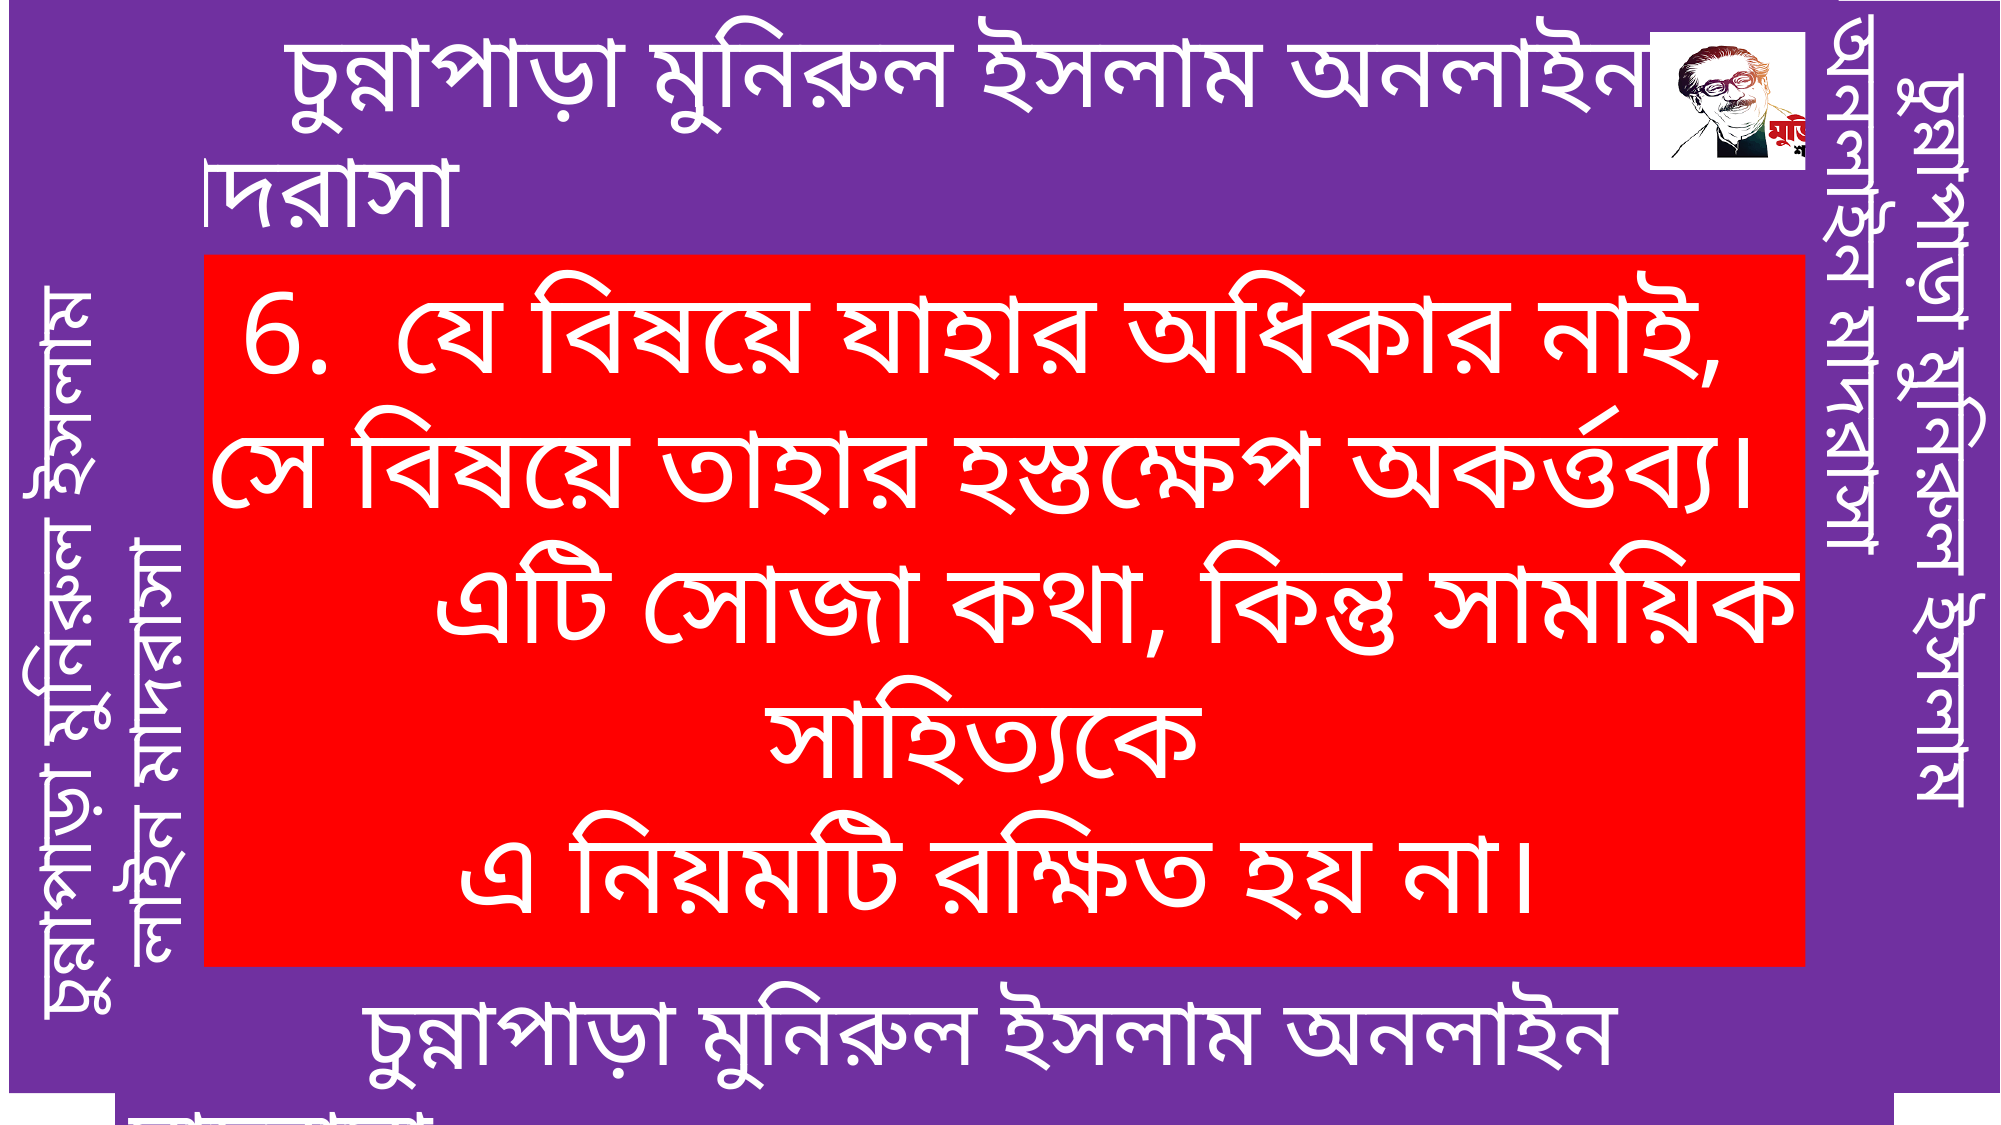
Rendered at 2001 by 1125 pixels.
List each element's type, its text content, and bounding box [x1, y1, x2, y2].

picture [1650, 32, 1894, 170]
text_box চুন্নাপাড়া মুনিরুল ইসলাম অনলাইন মাদরাসা [9, 0, 204, 1094]
text_box চুন্নাপাড়া মুনিরুল ইসলাম অনলাইন মাদরাসা [115, 966, 1894, 1125]
text_box চুন্নাপাড়া মুনিরুল ইসলাম অনলাইন মাদরাসা [1805, 0, 2000, 1093]
text_box 6. যে বিষয়ে যাহার অধিকার নাই, সে বিষয়ে তাহার হস্তক্ষেপ অকর্ত্তব্য। এটি সোজা কথা, কিন্তু সাময়িক সাহিত্যকে এ নিয়মটি রক্ষিত হয় না। [204, 255, 1805, 966]
text_box চুন্নাপাড়া মুনিরুল ইসলাম অনলাইন মাদরাসা [204, 0, 1805, 255]
